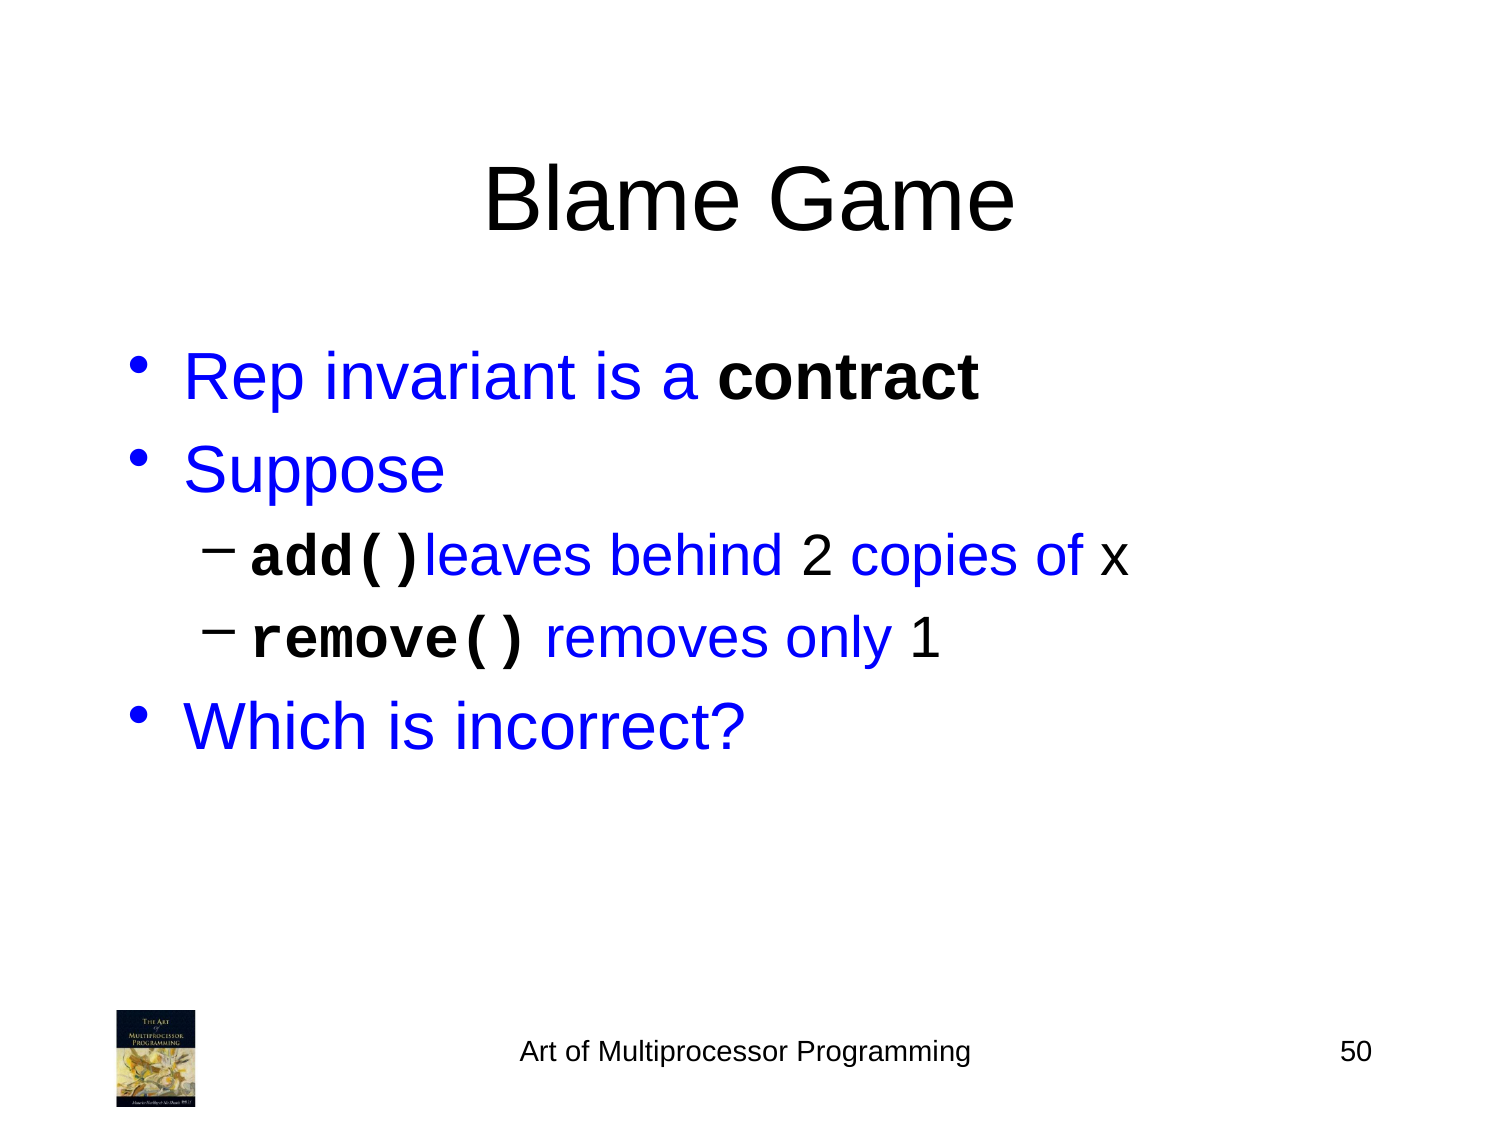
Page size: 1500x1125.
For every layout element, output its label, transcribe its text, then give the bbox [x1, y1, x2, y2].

list Rep invariant is a contract Suppose add()leaves behind 2 copies of x remove() removes only 1 Which is incorrect? [112, 324, 1388, 1001]
picture [107, 1010, 204, 1107]
slide_number 50 [1074, 1024, 1388, 1101]
footer Art of Multiprocessor Programming [464, 1024, 1028, 1101]
title Blame Game [112, 99, 1388, 288]
